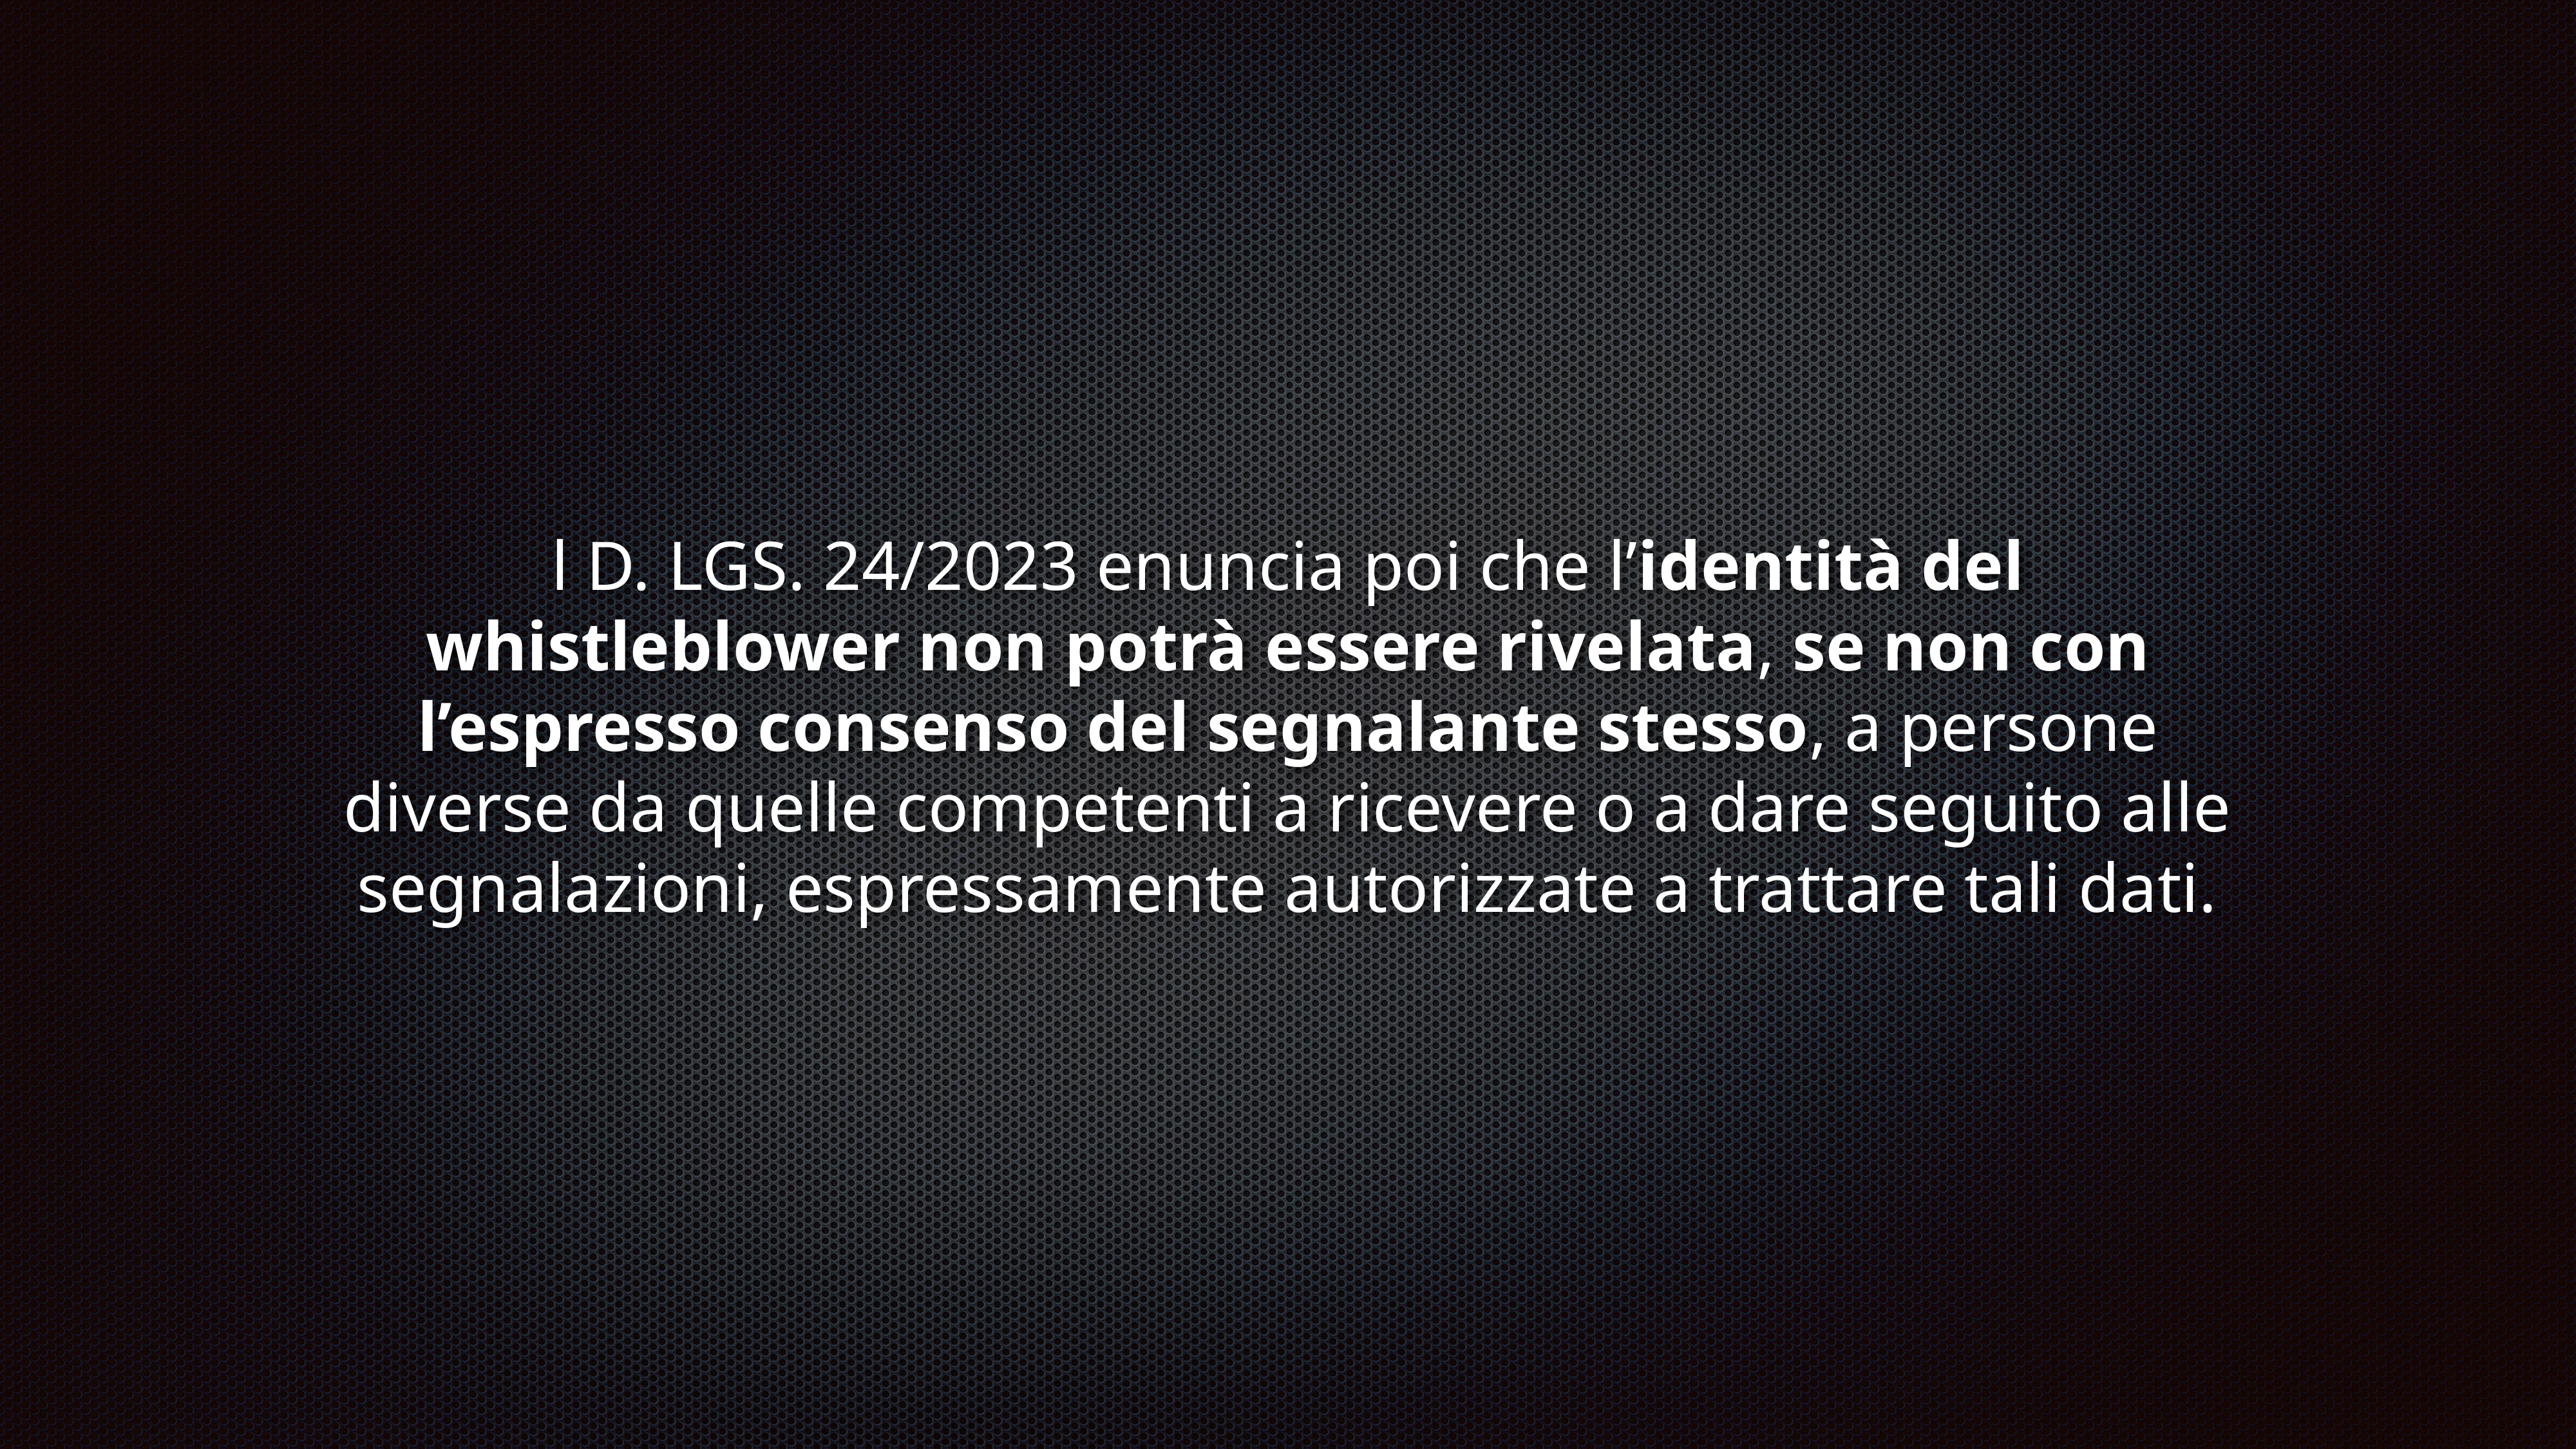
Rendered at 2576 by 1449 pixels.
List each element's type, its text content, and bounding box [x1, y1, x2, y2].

picture [0, 0, 2576, 1449]
text_box l D. LGS. 24/2023 enuncia poi che l’identità del whistleblower non potrà essere rivelata, se non con l’espresso consenso del segnalante stesso, a persone diverse da quelle competenti a ricevere o a dare seguito alle segnalazioni, espressamente autorizzate a trattare tali dati. [336, 258, 2240, 1191]
